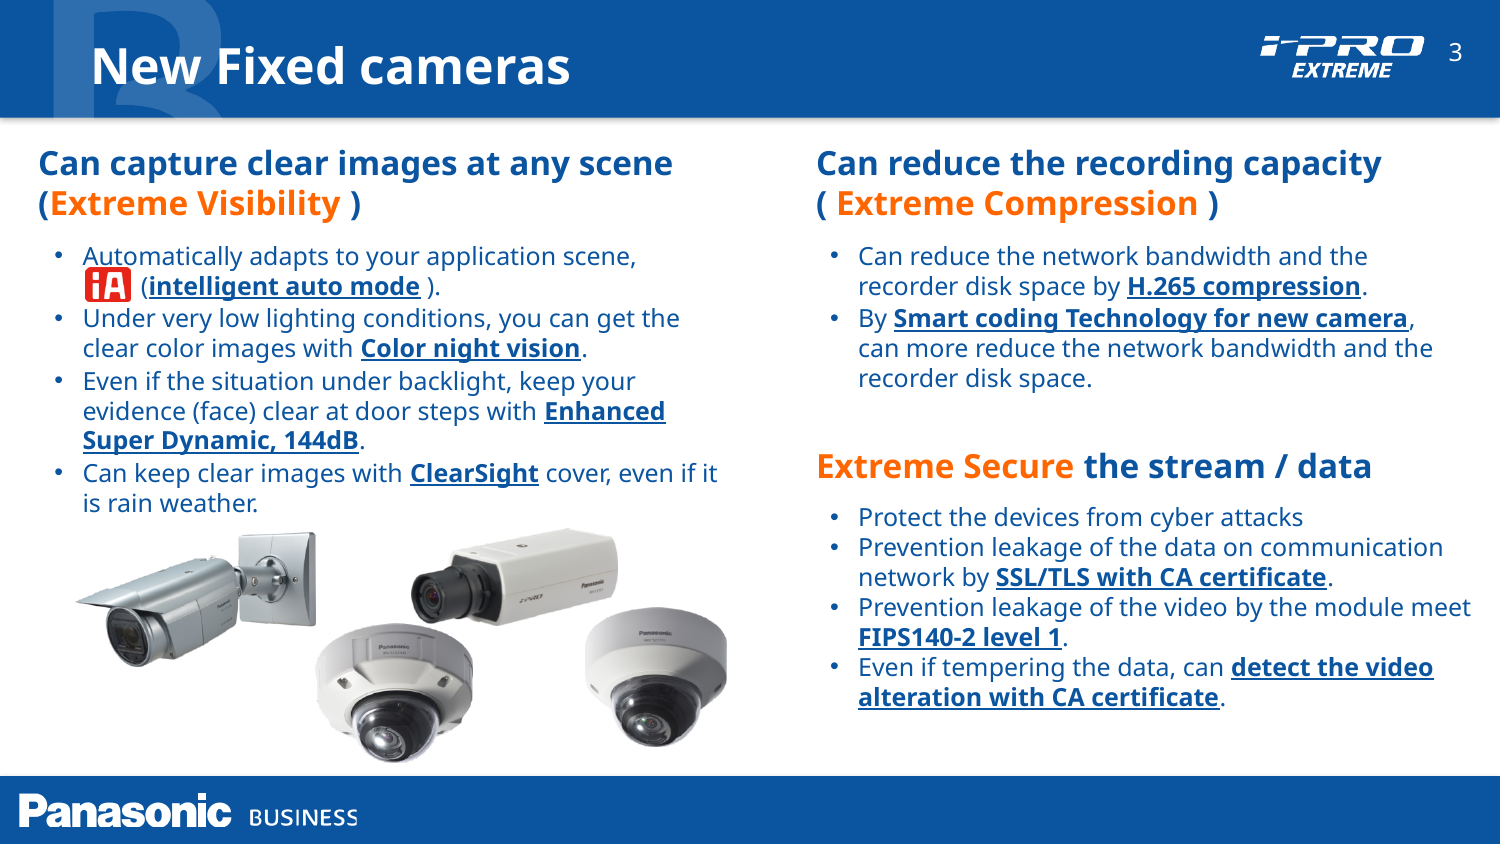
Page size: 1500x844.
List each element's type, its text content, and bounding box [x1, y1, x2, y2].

picture [1258, 35, 1425, 78]
text_box Can reduce the recording capacity ( Extreme Compression ) [801, 134, 1499, 230]
picture [84, 267, 132, 303]
title New Fixed cameras [75, 21, 1334, 108]
text_box Protect the devices from cyber attacks Prevention leakage of the data on communication network by SSL/TLS with CA certificate. Prevention leakage of the video by the module meet FIPS140-2 level 1. Even if tempering the data, can detect the video alteration with CA certificate. [815, 494, 1499, 719]
text_box Can capture clear images at any scene (Extreme Visibility ) [23, 134, 705, 230]
text_box Automatically adapts to your application scene, (intelligent auto mode ). Under very low lighting conditions, you can get the clear color images with Color night vision. Even if the situation under backlight, keep your evidence (face) clear at door steps with Enhanced Super Dynamic, 144dB. Can keep clear images with ClearSight cover, even if it is rain weather. [39, 232, 745, 525]
text_box Can reduce the network bandwidth and the recorder disk space by H.265 compression. By Smart coding Technology for new camera, can more reduce the network bandwidth and the recorder disk space. [815, 232, 1470, 400]
slide_number 3 [1386, 30, 1478, 76]
text_box Extreme Secure the stream / data [801, 437, 1425, 493]
picture [74, 528, 728, 763]
